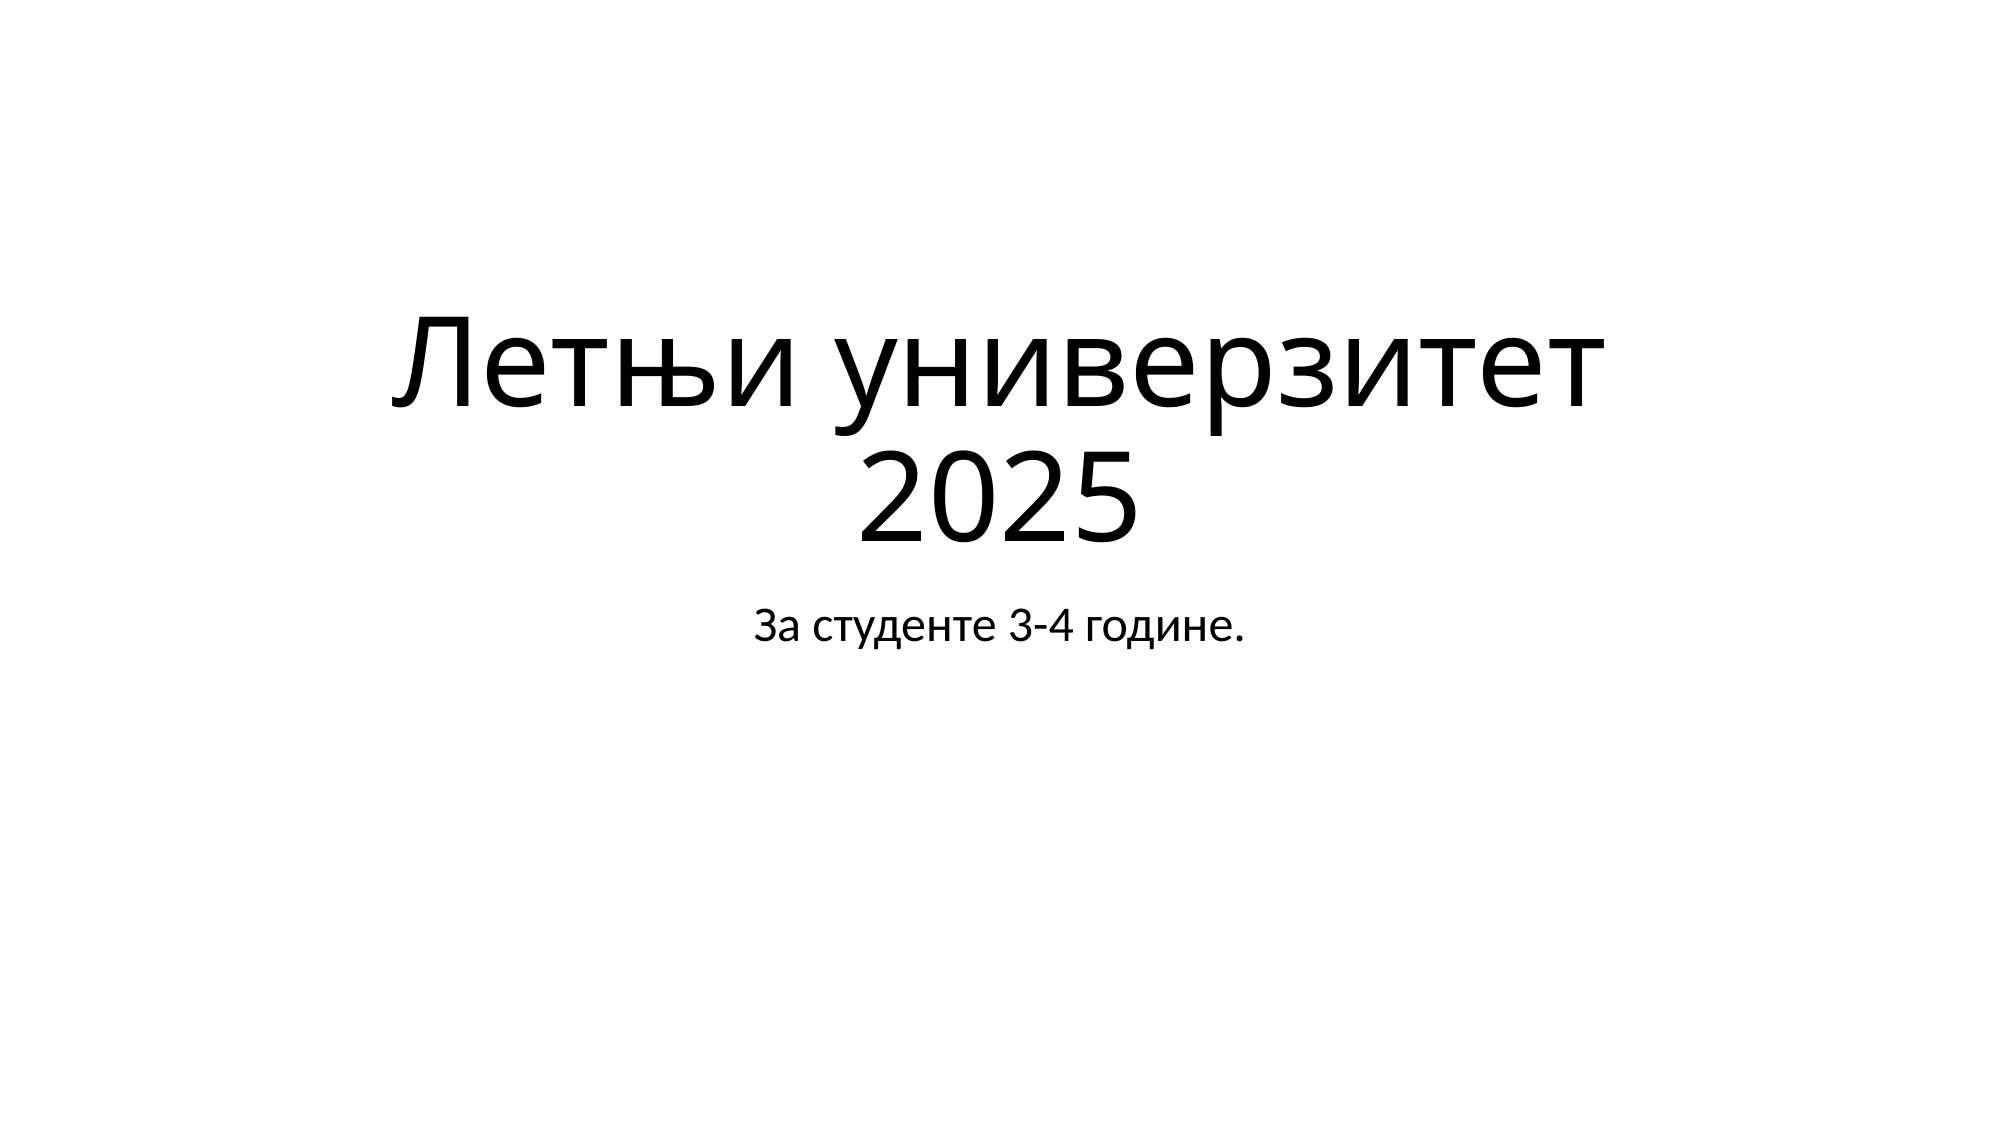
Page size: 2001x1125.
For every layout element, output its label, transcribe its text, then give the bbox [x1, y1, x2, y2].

title Летњи универзитет 2025 [249, 184, 1750, 576]
subtitle За студенте 3-4 године. [249, 590, 1750, 863]
